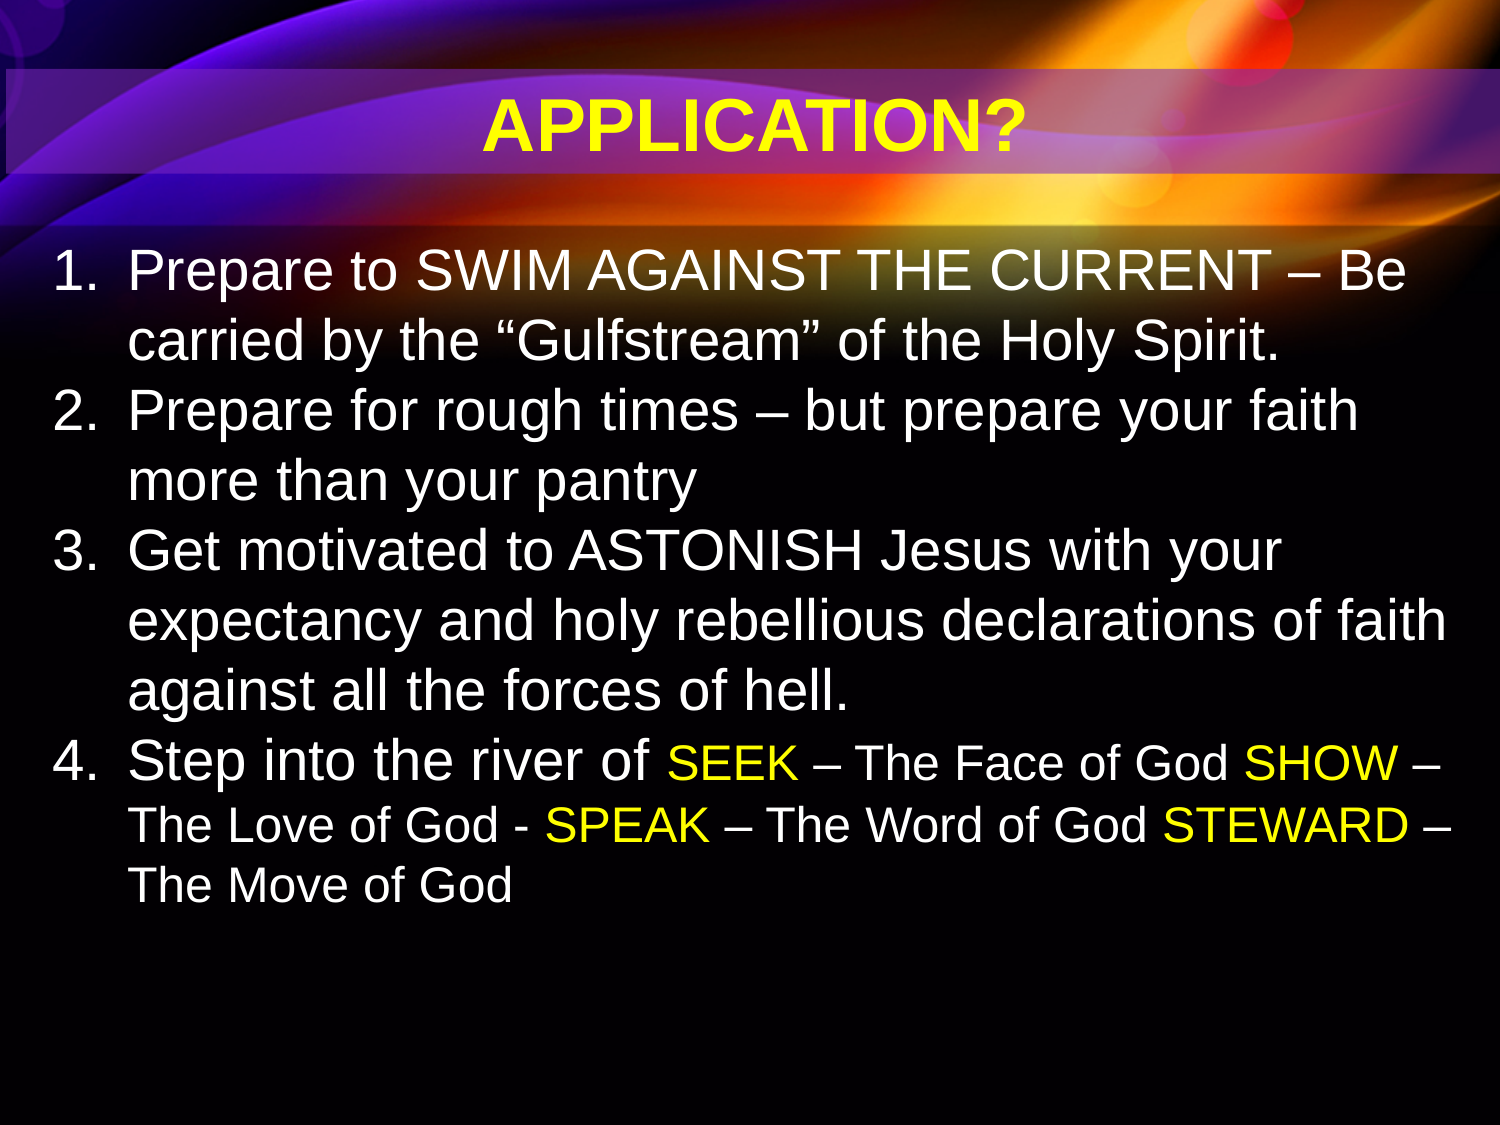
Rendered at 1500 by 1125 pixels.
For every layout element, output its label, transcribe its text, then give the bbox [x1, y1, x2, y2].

picture [0, 0, 1500, 1125]
text_box APPLICATION? [6, 68, 1500, 174]
text_box Prepare to SWIM AGAINST THE CURRENT – Be carried by the “Gulfstream” of the Holy Spirit. Prepare for rough times – but prepare your faith more than your pantry Get motivated to ASTONISH Jesus with your expectancy and holy rebellious declarations of faith against all the forces of hell. Step into the river of SEEK – The Face of God SHOW – The Love of God - SPEAK – The Word of God STEWARD – The Move of God [37, 224, 1475, 990]
